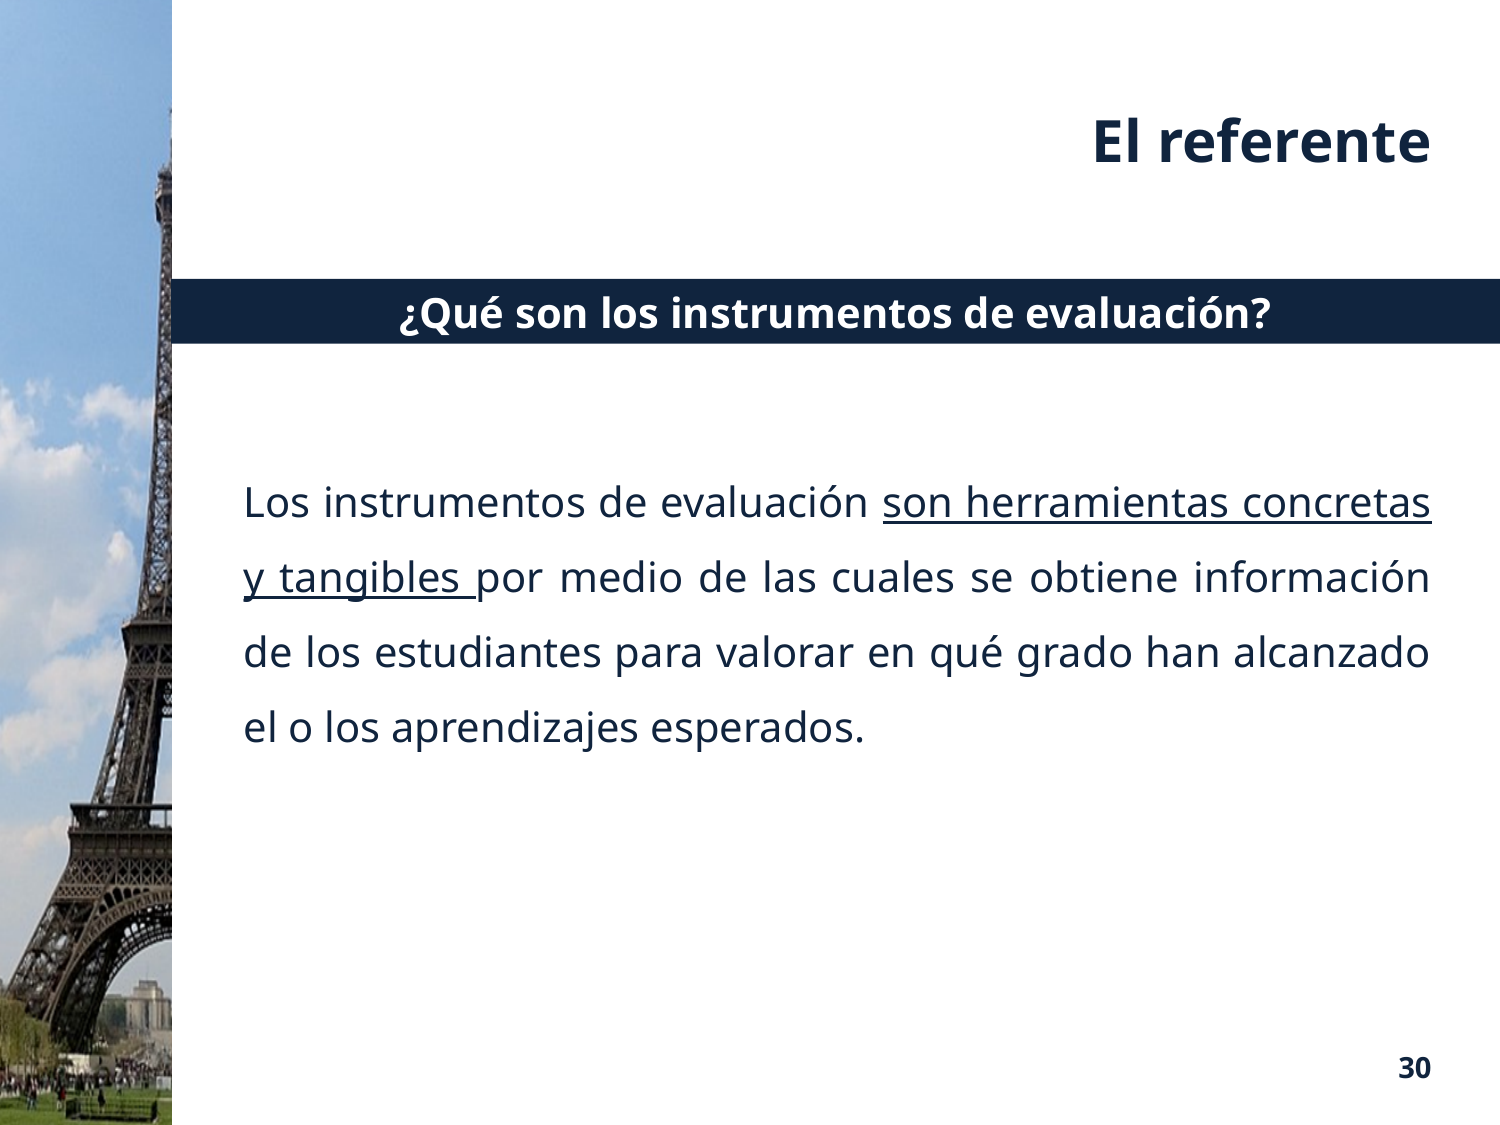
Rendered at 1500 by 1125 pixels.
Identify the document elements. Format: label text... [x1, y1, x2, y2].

list Los instrumentos de evaluación son herramientas concretas y tangibles por medio de las cuales se obtiene información de los estudiantes para valorar en qué grado han alcanzado el o los aprendizajes esperados. [228, 385, 1447, 1005]
slide_number 30 [1350, 1035, 1447, 1103]
text_box ¿Qué son los instrumentos de evaluación? [171, 278, 1500, 344]
title El referente [228, 45, 1447, 233]
picture [0, 0, 172, 1125]
